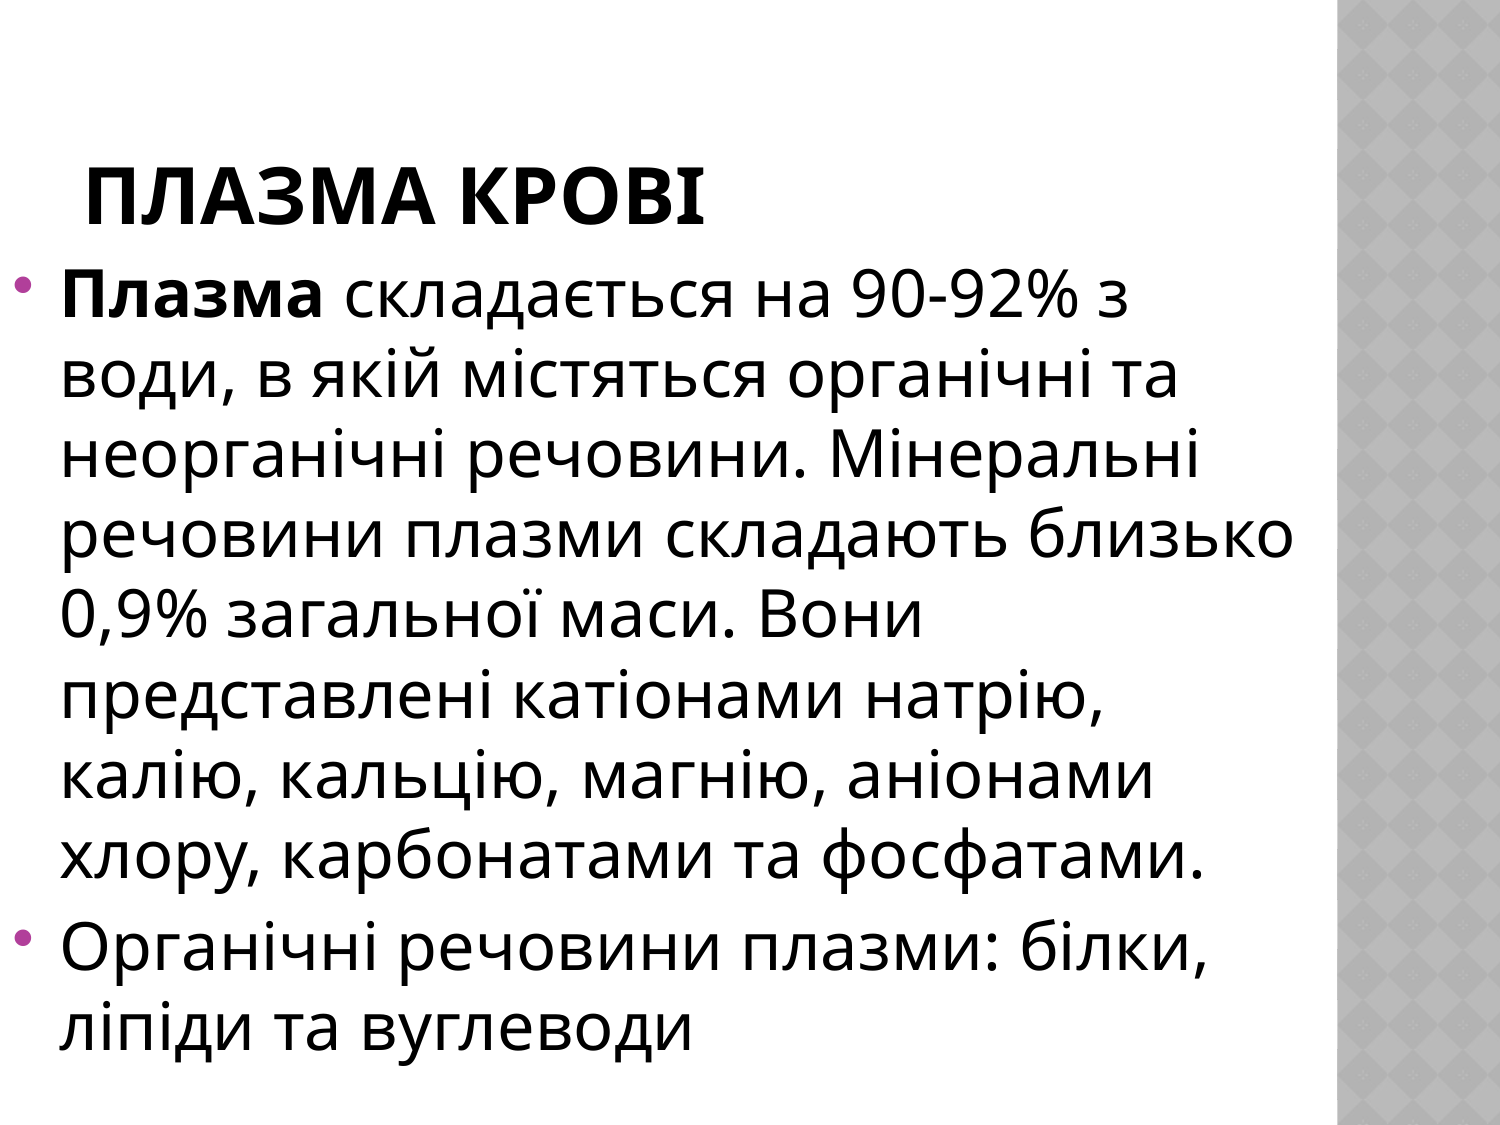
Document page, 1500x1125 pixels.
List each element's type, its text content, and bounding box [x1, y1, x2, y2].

list Плазма складається на 90-92% з води, в якій містяться органічні та неорганічні речовини. Мінеральні речовини плазми складають близько 0,9% загальної маси. Вони представлені катіонами натрію, калію, кальцію, магнію, аніонами хлору, карбонатами та фосфатами. Органічні речовини плазми: білки, ліпіди та вуглеводи [0, 243, 1329, 1125]
title Плазма крові [75, 52, 1263, 240]
